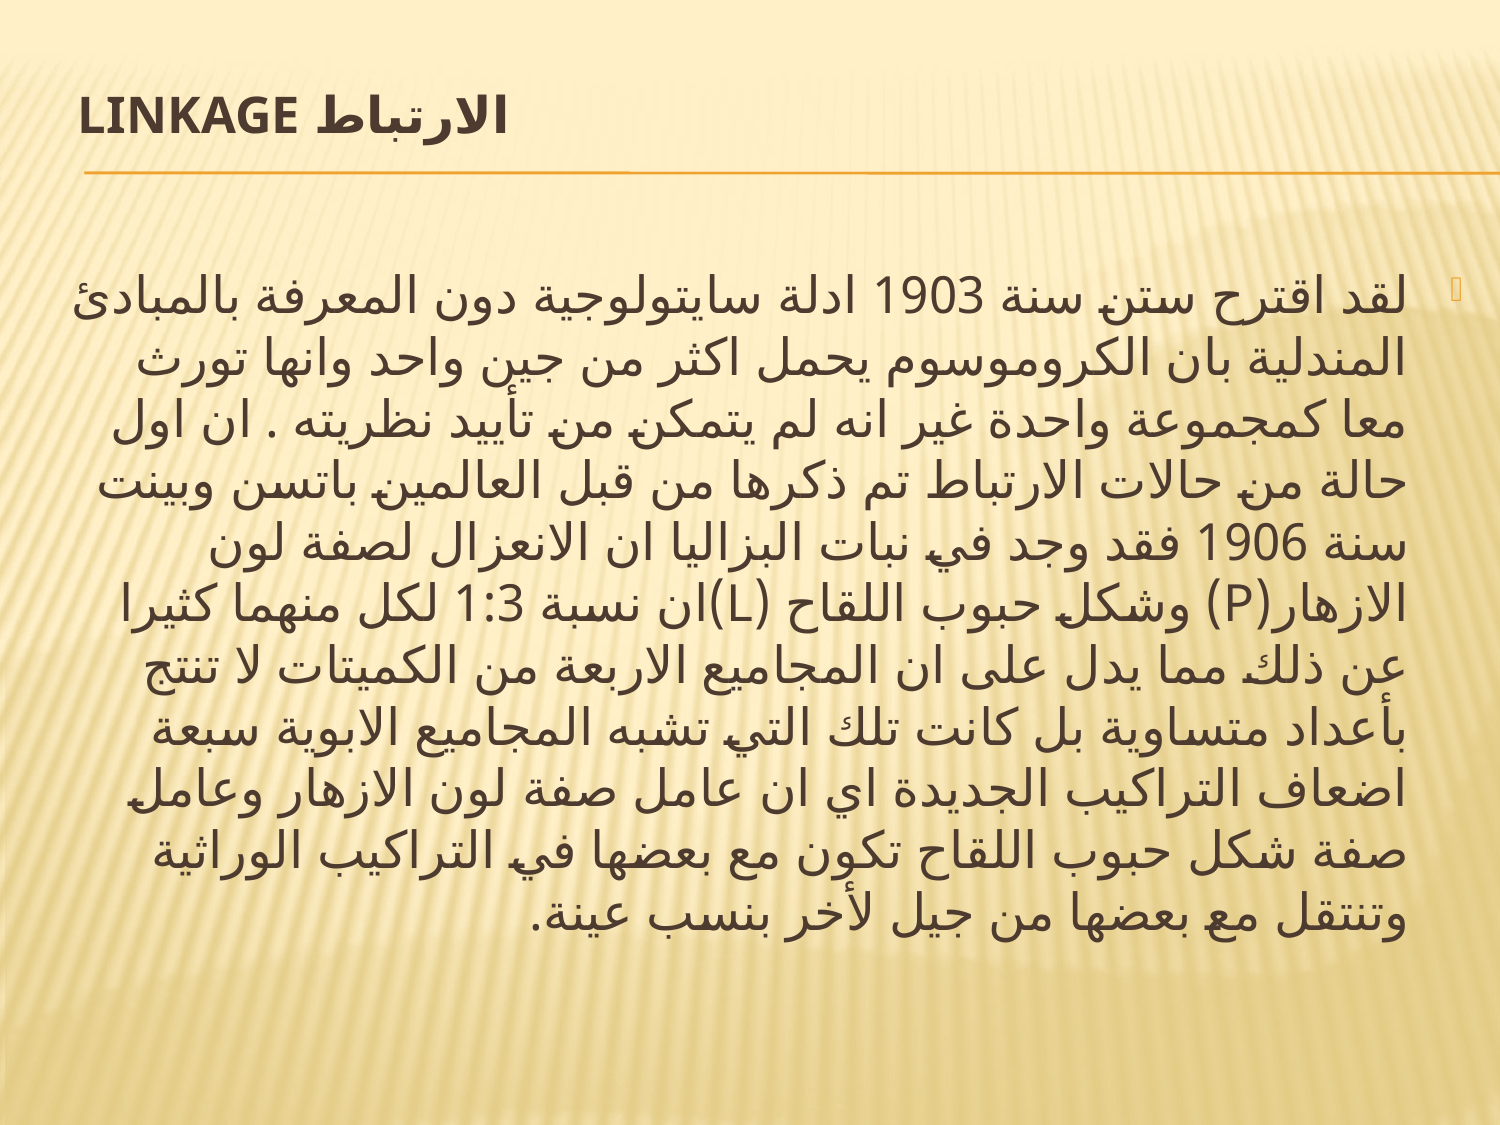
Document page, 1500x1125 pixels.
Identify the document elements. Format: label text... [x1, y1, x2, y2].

title الارتباط Linkage [50, 75, 1475, 213]
list لقد اقترح ستن سنة 1903 ادلة سايتولوجية دون المعرفة بالمبادئ المندلية بان الكروموسوم يحمل اكثر من جين واحد وانها تورث معا كمجموعة واحدة غير انه لم يتمكن من تأييد نظريته . ان اول حالة من حالات الارتباط تم ذكرها من قبل العالمين باتسن وبينت سنة 1906 فقد وجد في نبات البزاليا ان الانعزال لصفة لون الازهار(P) وشكل حبوب اللقاح (L)ان نسبة 1:3 لكل منهما كثيرا عن ذلك مما يدل على ان المجاميع الاربعة من الكميتات لا تنتج بأعداد متساوية بل كانت تلك التي تشبه المجاميع الابوية سبعة اضعاف التراكيب الجديدة اي ان عامل صفة لون الازهار وعامل صفة شكل حبوب اللقاح تكون مع بعضها في التراكيب الوراثية وتنتقل مع بعضها من جيل لأخر بنسب عينة. [50, 254, 1475, 998]
